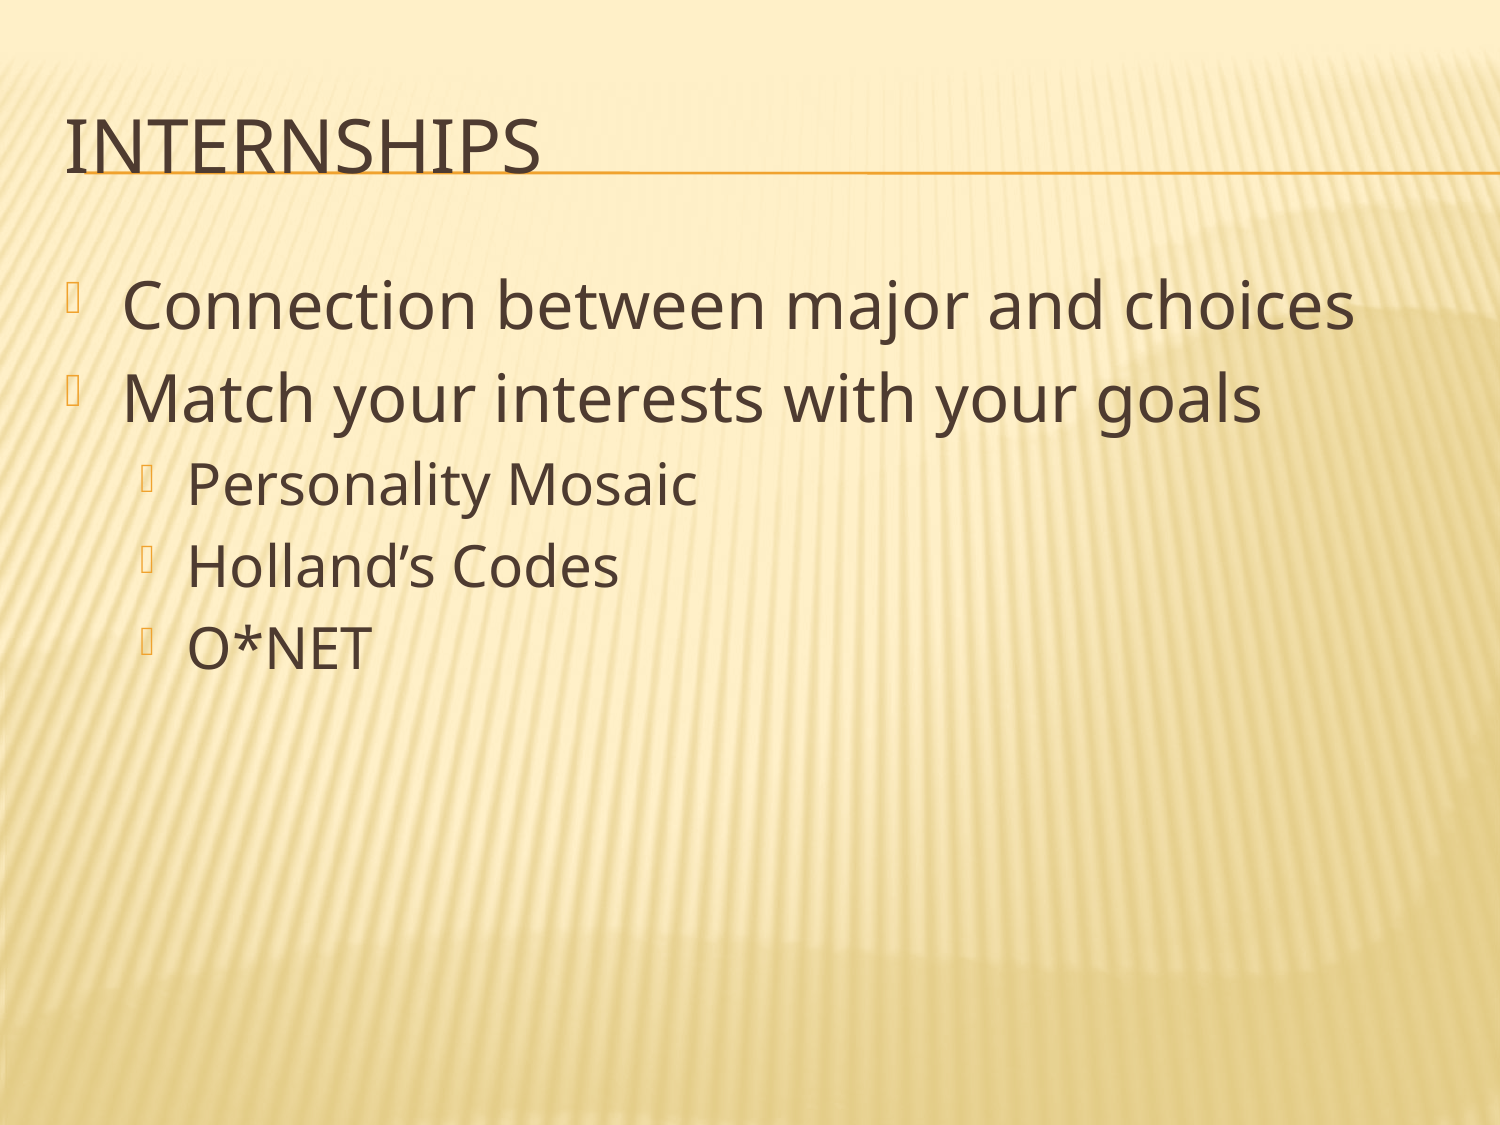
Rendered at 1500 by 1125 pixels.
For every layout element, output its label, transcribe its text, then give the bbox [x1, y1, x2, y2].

title Internships [50, 75, 1475, 213]
list Connection between major and choices Match your interests with your goals Personality Mosaic Holland’s Codes O*NET [50, 254, 1475, 998]
